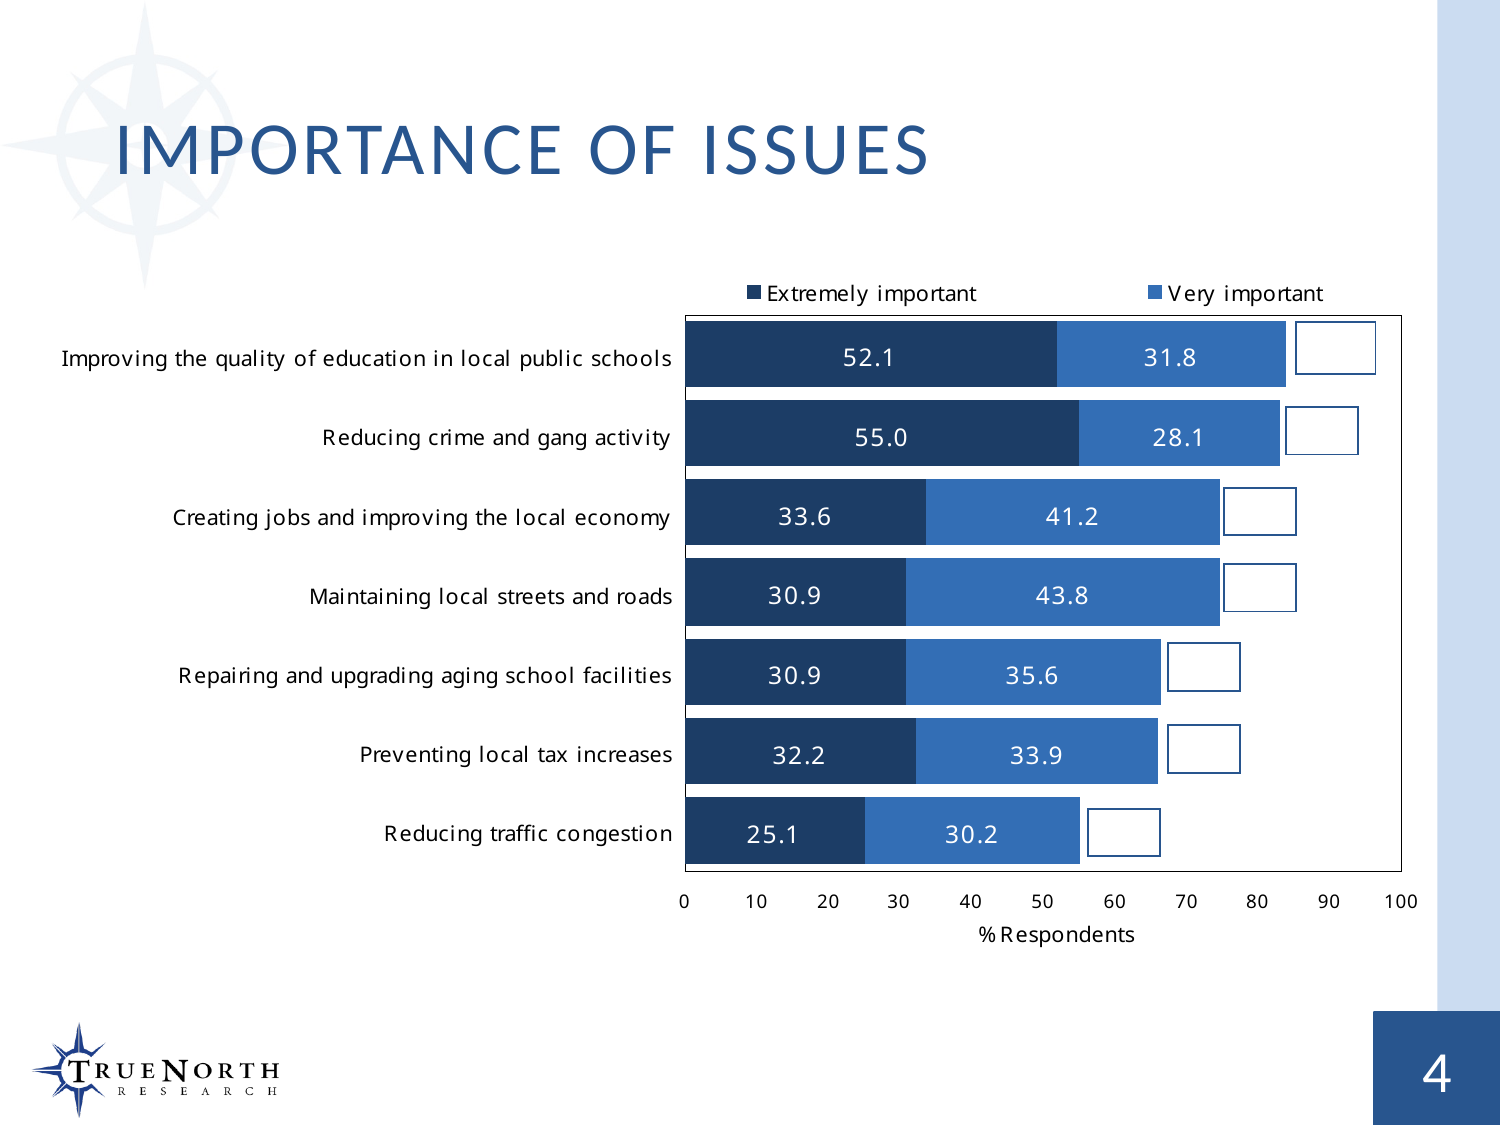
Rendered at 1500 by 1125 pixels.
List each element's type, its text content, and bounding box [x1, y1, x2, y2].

picture [0, 0, 1432, 964]
picture [31, 1022, 279, 1118]
title Importance of Issues [99, 58, 1438, 232]
